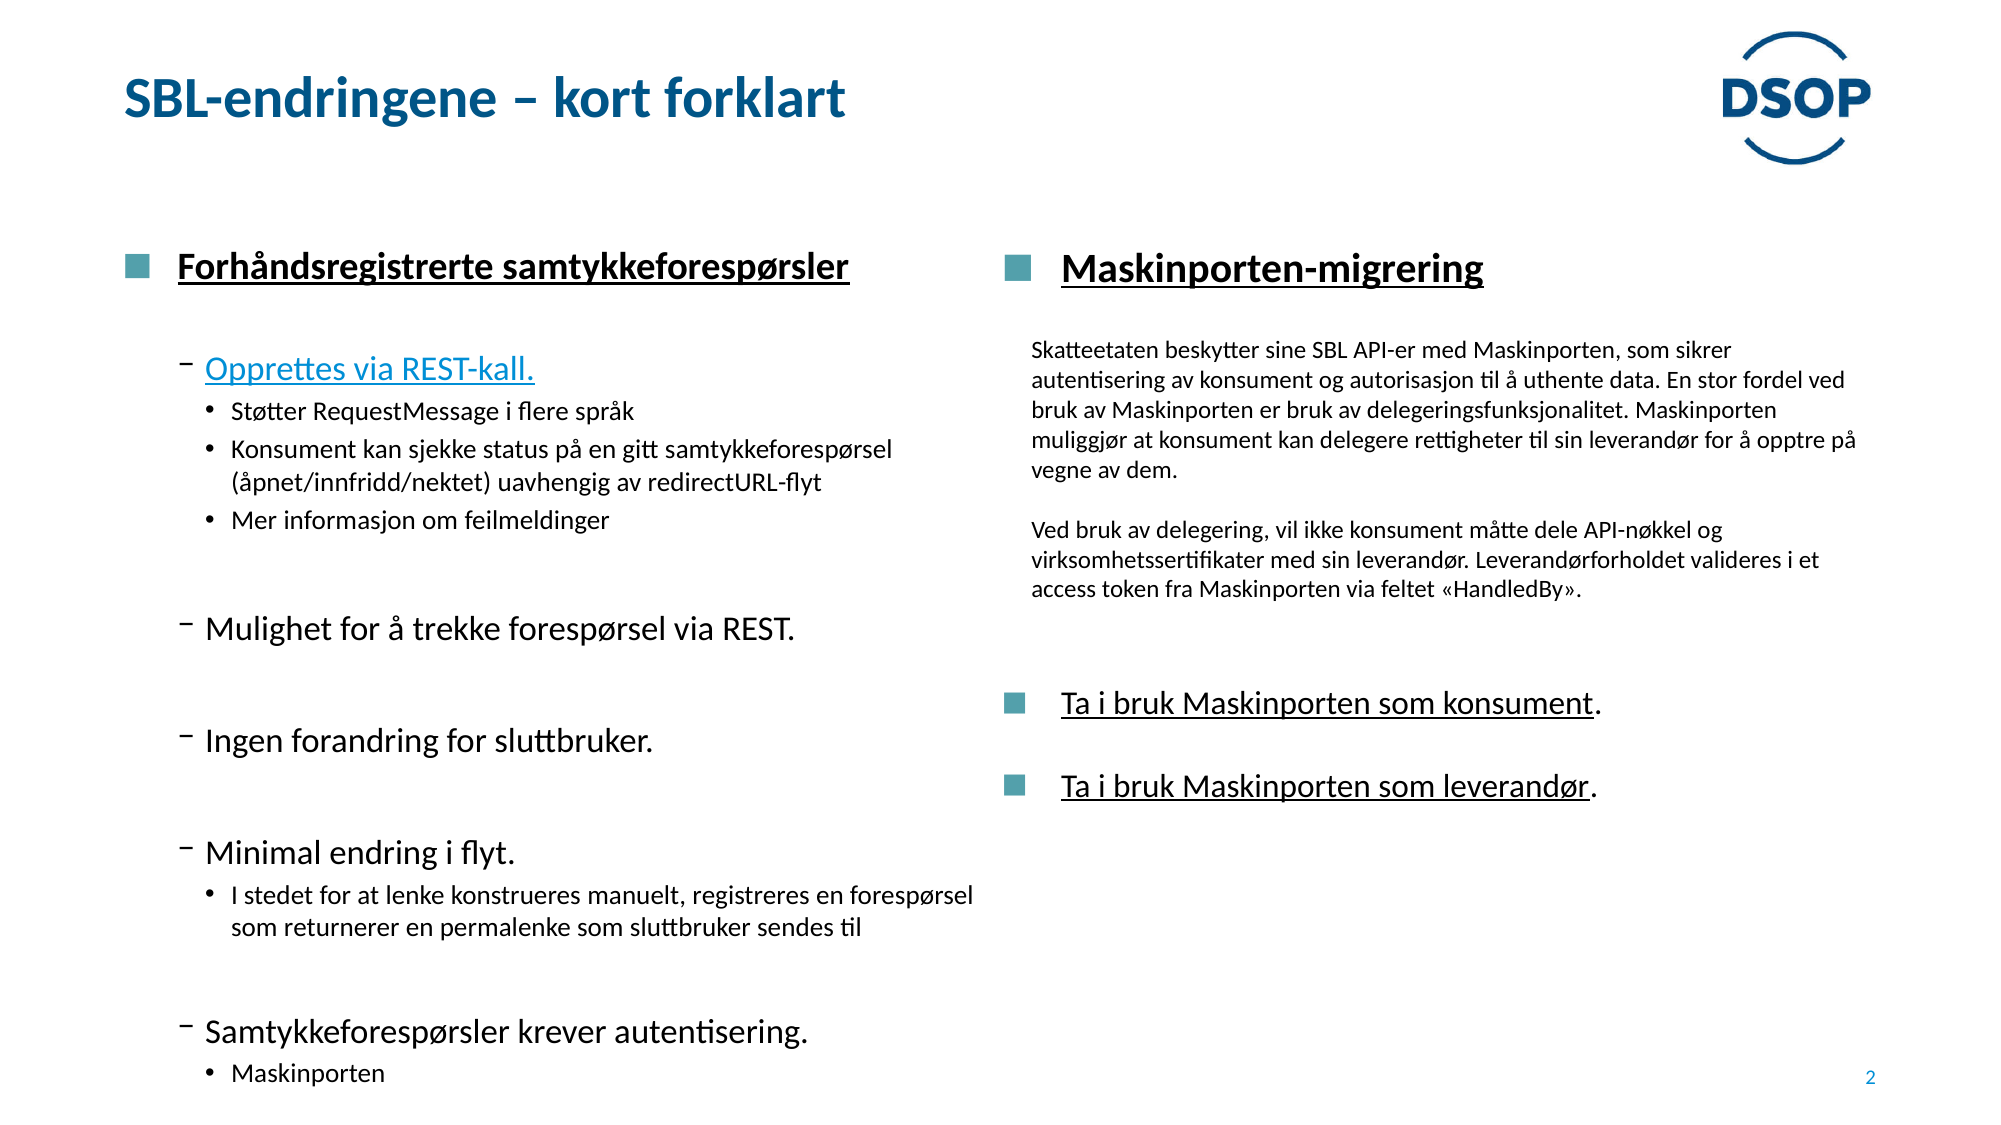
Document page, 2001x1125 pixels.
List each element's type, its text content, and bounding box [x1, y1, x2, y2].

title SBL-endringene – kort forklart [124, 48, 1624, 149]
text_box Maskinporten-migrering Skatteetaten beskytter sine SBL API-er med Maskinporten, som sikrer autentisering av konsument og autorisasjon til å uthente data. En stor fordel ved bruk av Maskinporten er bruk av delegeringsfunksjonalitet. Maskinporten muliggjør at konsument kan delegere rettigheter til sin leverandør for å opptre på vegne av dem. Ved bruk av delegering, vil ikke konsument måtte dele API-nøkkel og virksomhetssertifikater med sin leverandør. Leverandørforholdet valideres i et access token fra Maskinporten via feltet «HandledBy». Ta i bruk Maskinporten som konsument. Ta i bruk Maskinporten som leverandør. [1001, 233, 1878, 1001]
list Forhåndsregistrerte samtykkeforespørsler Opprettes via REST-kall. Støtter RequestMessage i flere språk Konsument kan sjekke status på en gitt samtykkeforespørsel (åpnet/innfridd/nektet) uavhengig av redirectURL-flyt Mer informasjon om feilmeldinger Mulighet for å trekke forespørsel via REST. Ingen forandring for sluttbruker. Minimal endring i flyt. I stedet for at lenke konstrueres manuelt, registreres en forespørsel som returnerer en permalenke som sluttbruker sendes til Samtykkeforespørsler krever autentisering. Maskinporten [122, 233, 999, 1125]
picture [1720, 0, 2000, 169]
